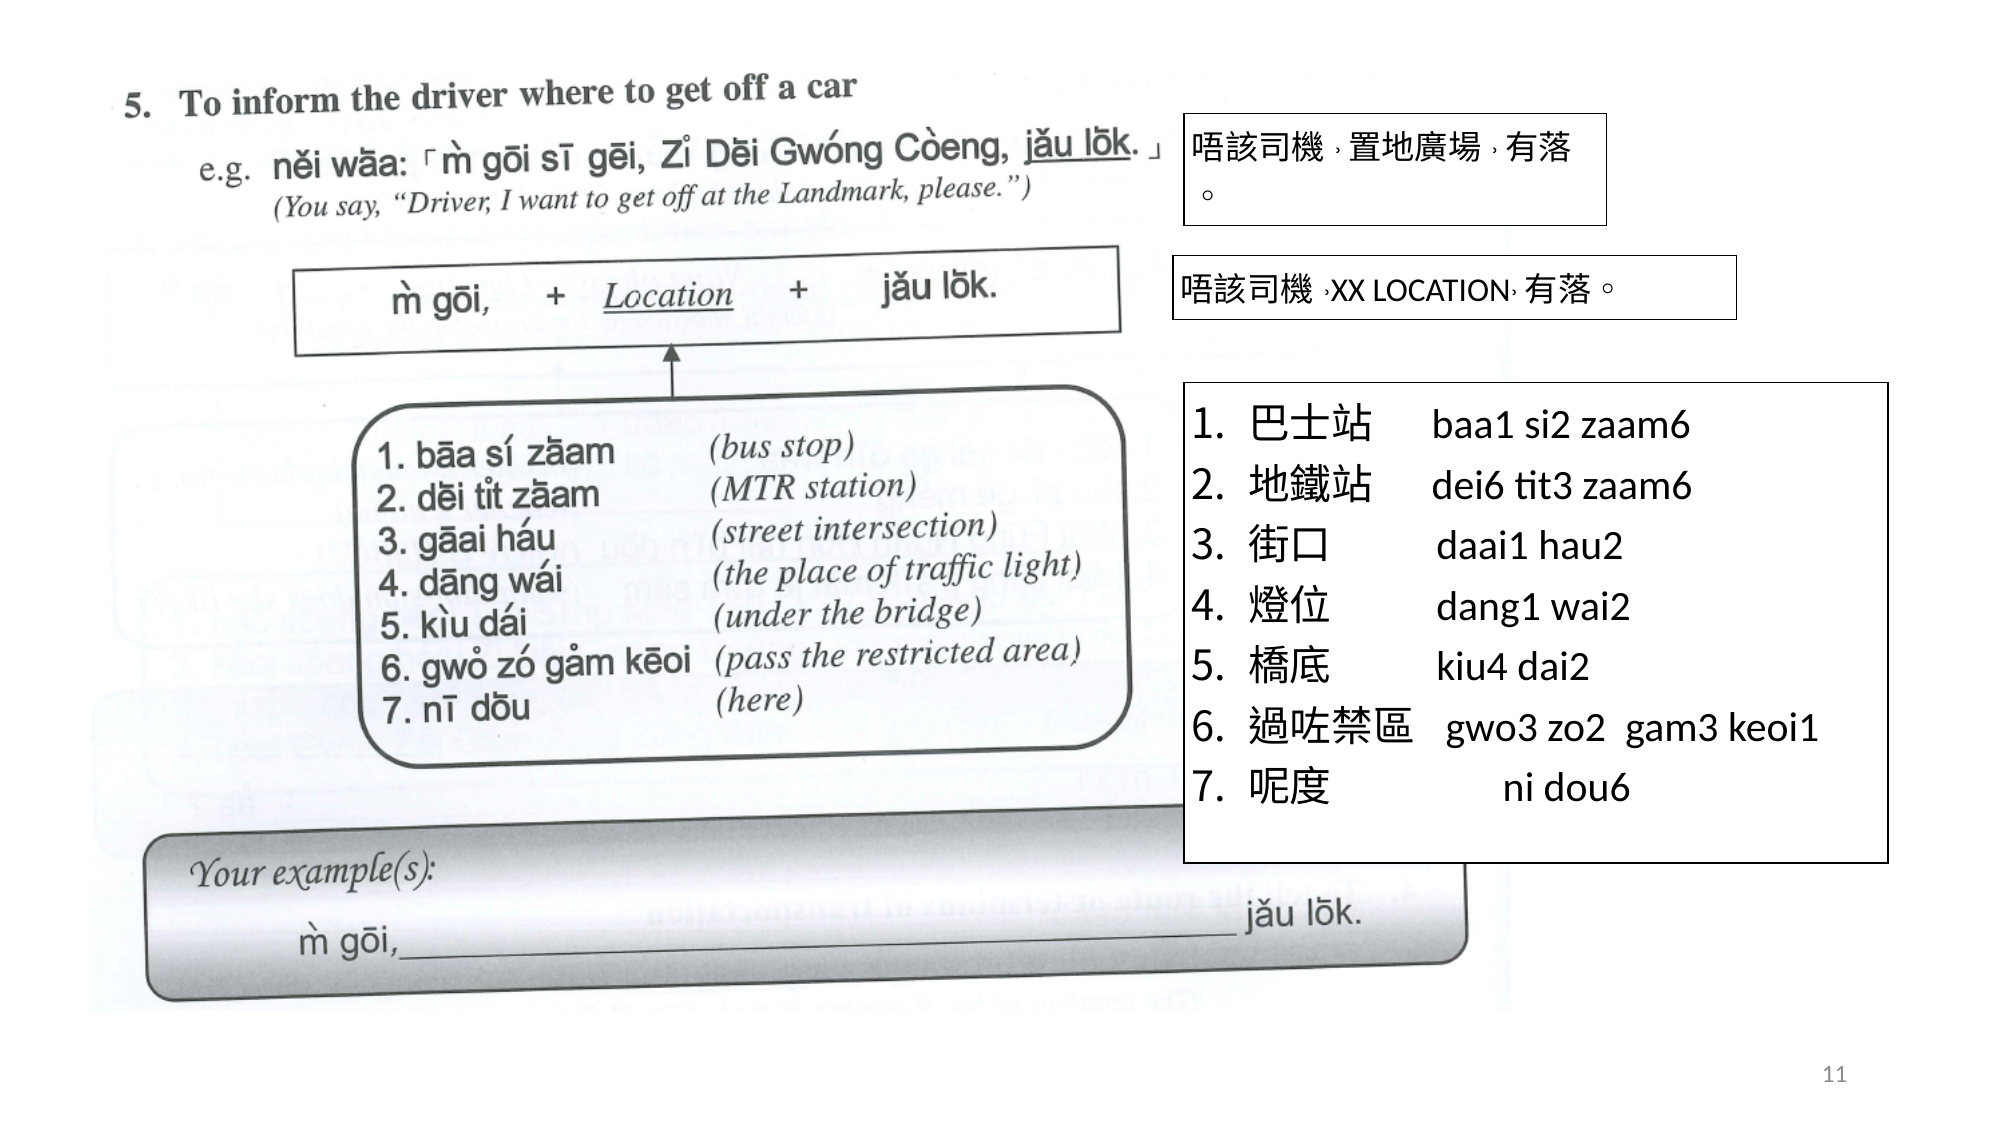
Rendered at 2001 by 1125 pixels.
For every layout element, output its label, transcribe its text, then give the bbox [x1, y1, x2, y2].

table_header 巴士站 baa1 si2 zaam6 地鐵站 dei6 tit3 zaam6 街口 daai1 hau2 燈位 dang1 wai2 橋底 kiu4 dai2 過咗禁區 gwo3 zo2 gam3 keoi1 呢度 ni dou6 [1511, 383, 1887, 862]
picture [88, 67, 1511, 1010]
table_header 唔該司機˒XX LOCATION˒有落◦ [1511, 256, 1736, 319]
slide_number 11 [1412, 1042, 1863, 1103]
table_header 唔該司機˒置地廣場˒有落◦ [1511, 114, 1606, 225]
